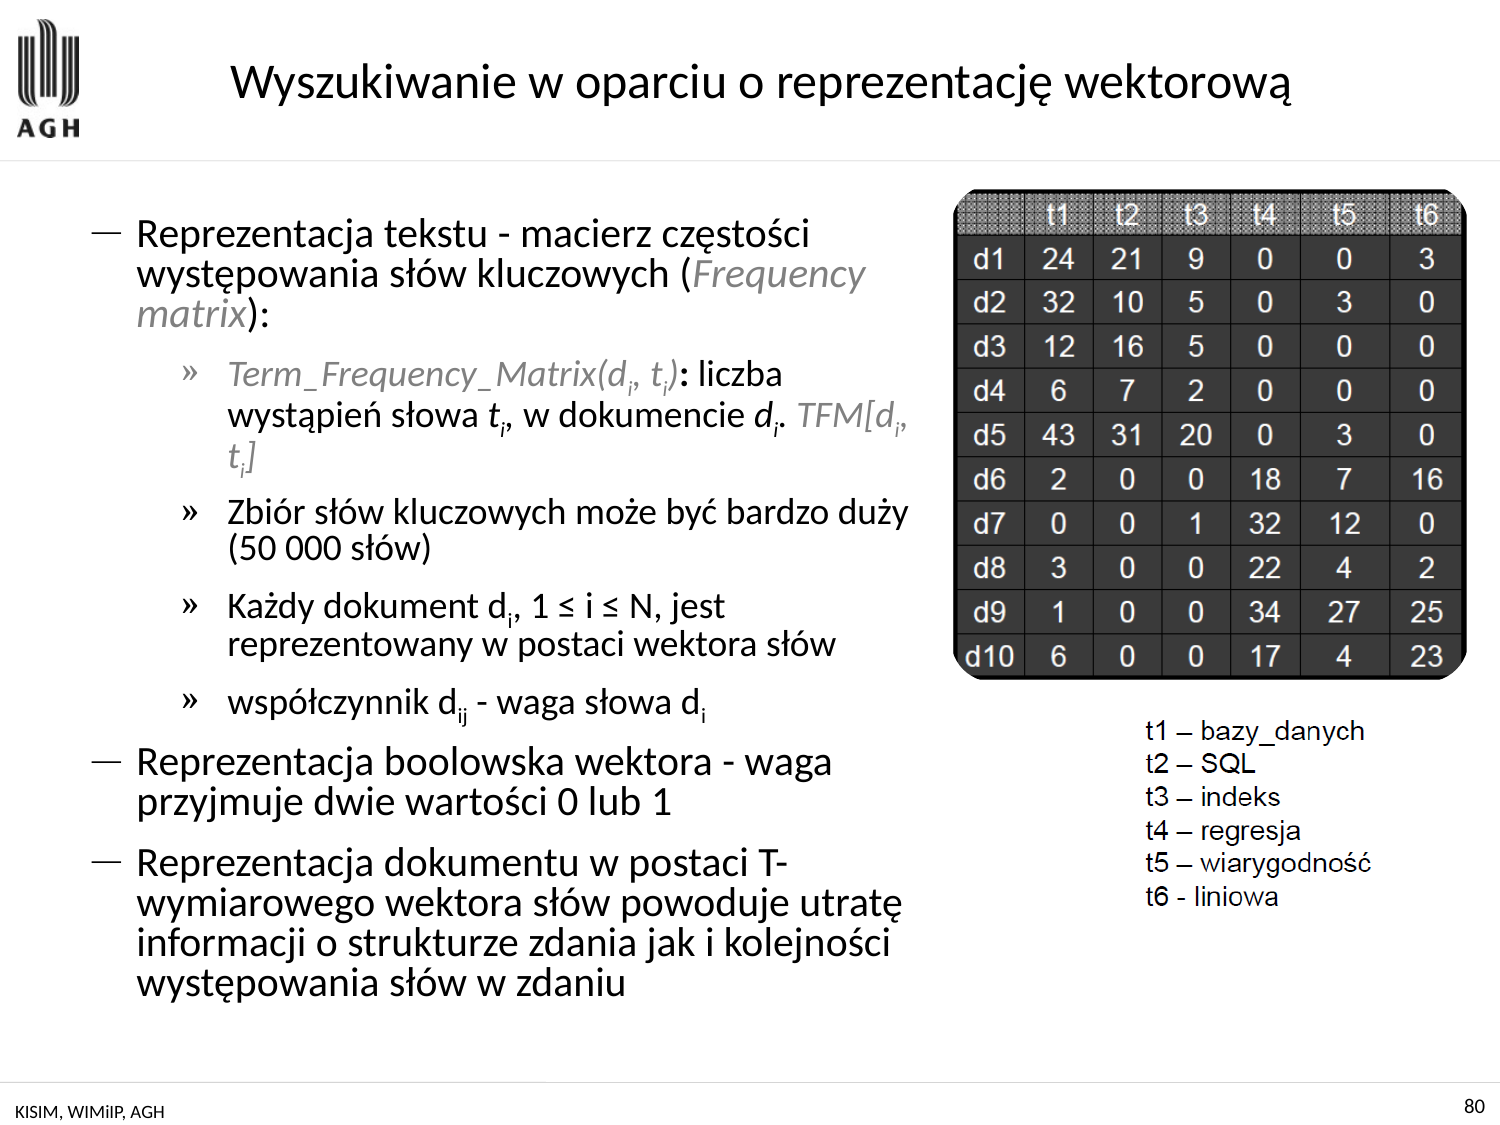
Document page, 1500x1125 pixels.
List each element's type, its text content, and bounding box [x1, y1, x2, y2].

picture [950, 184, 1469, 683]
picture [1139, 715, 1376, 913]
picture [17, 19, 79, 138]
title Wyszukiwanie w oparciu o reprezentację wektorową [147, 30, 1377, 126]
list Reprezentacja tekstu - macierz częstości występowania słów kluczowych (Frequency matrix): Term_Frequency_Matrix(di, ti): liczba wystąpień słowa ti, w dokumencie di. TFM[di, ti] Zbiór słów kluczowych może być bardzo duży (50 000 słów) Każdy dokument di, 1 ≤ i ≤ N, jest reprezentowany w postaci wektora słów współczynnik dij - waga słowa di Reprezentacja boolowska wektora - waga przyjmuje dwie wartości 0 lub 1 Reprezentacja dokumentu w postaci T-wymiarowego wektora słów powoduje utratę informacji o strukturze zdania jak i kolejności występowania słów w zdaniu [76, 207, 951, 1048]
footer KISIM, WIMiIP, AGH [0, 1092, 476, 1125]
